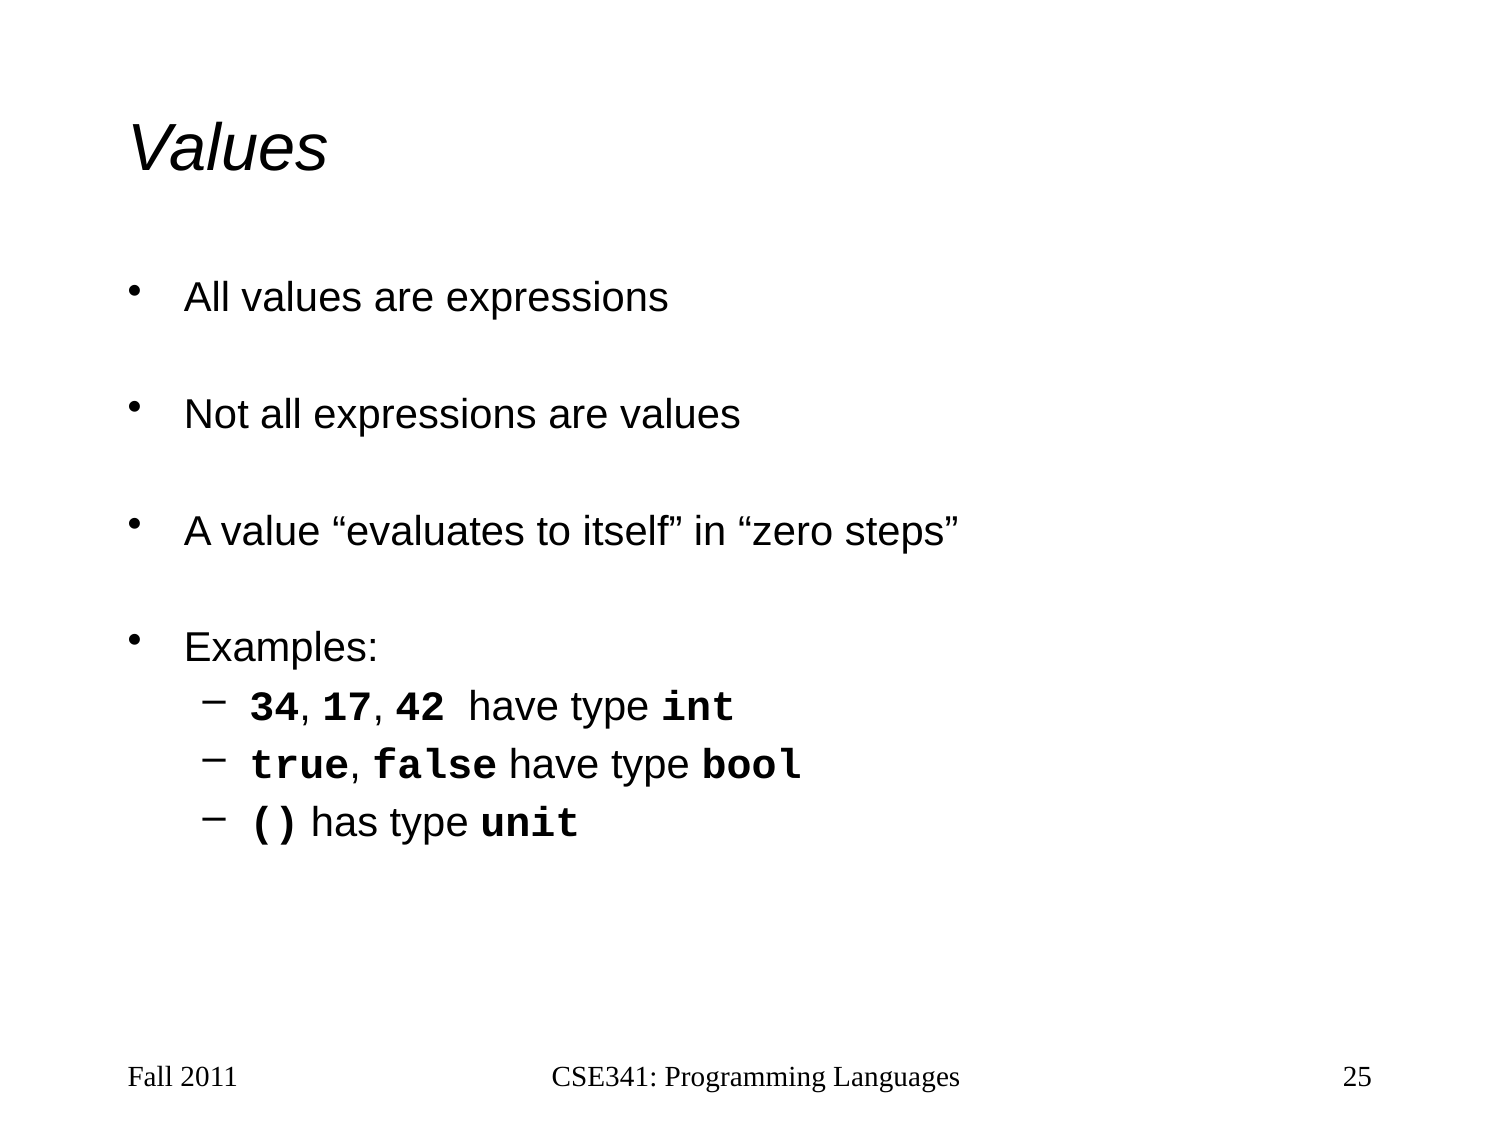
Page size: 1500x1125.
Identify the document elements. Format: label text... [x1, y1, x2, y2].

list All values are expressions Not all expressions are values A value “evaluates to itself” in “zero steps” Examples: 34, 17, 42 have type int true, false have type bool () has type unit [112, 262, 1388, 1001]
footer CSE341: Programming Languages [474, 1049, 1038, 1125]
slide_number Fall 2011 [112, 1049, 426, 1125]
title Values [112, 49, 1388, 238]
slide_number 25 [1074, 1049, 1388, 1125]
